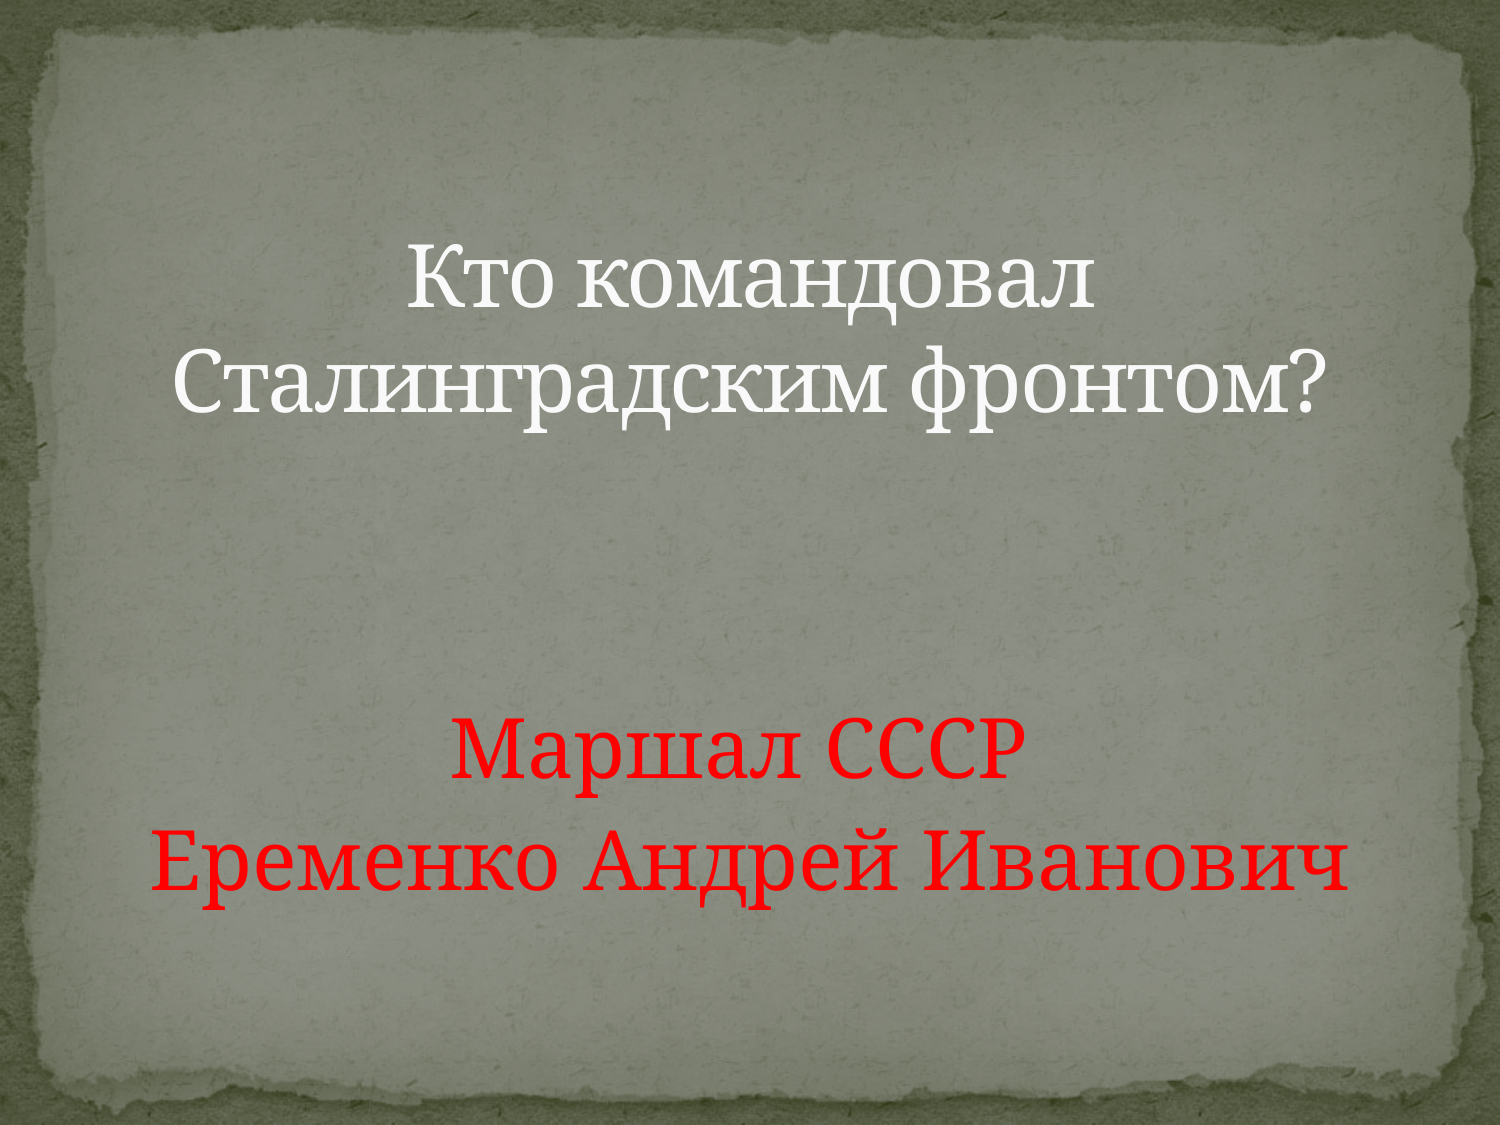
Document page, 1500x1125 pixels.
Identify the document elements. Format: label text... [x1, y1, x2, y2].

list Маршал СССР Еременко Андрей Иванович [75, 687, 1425, 1000]
title Кто командовал Сталинградским фронтом? [74, 24, 1425, 438]
